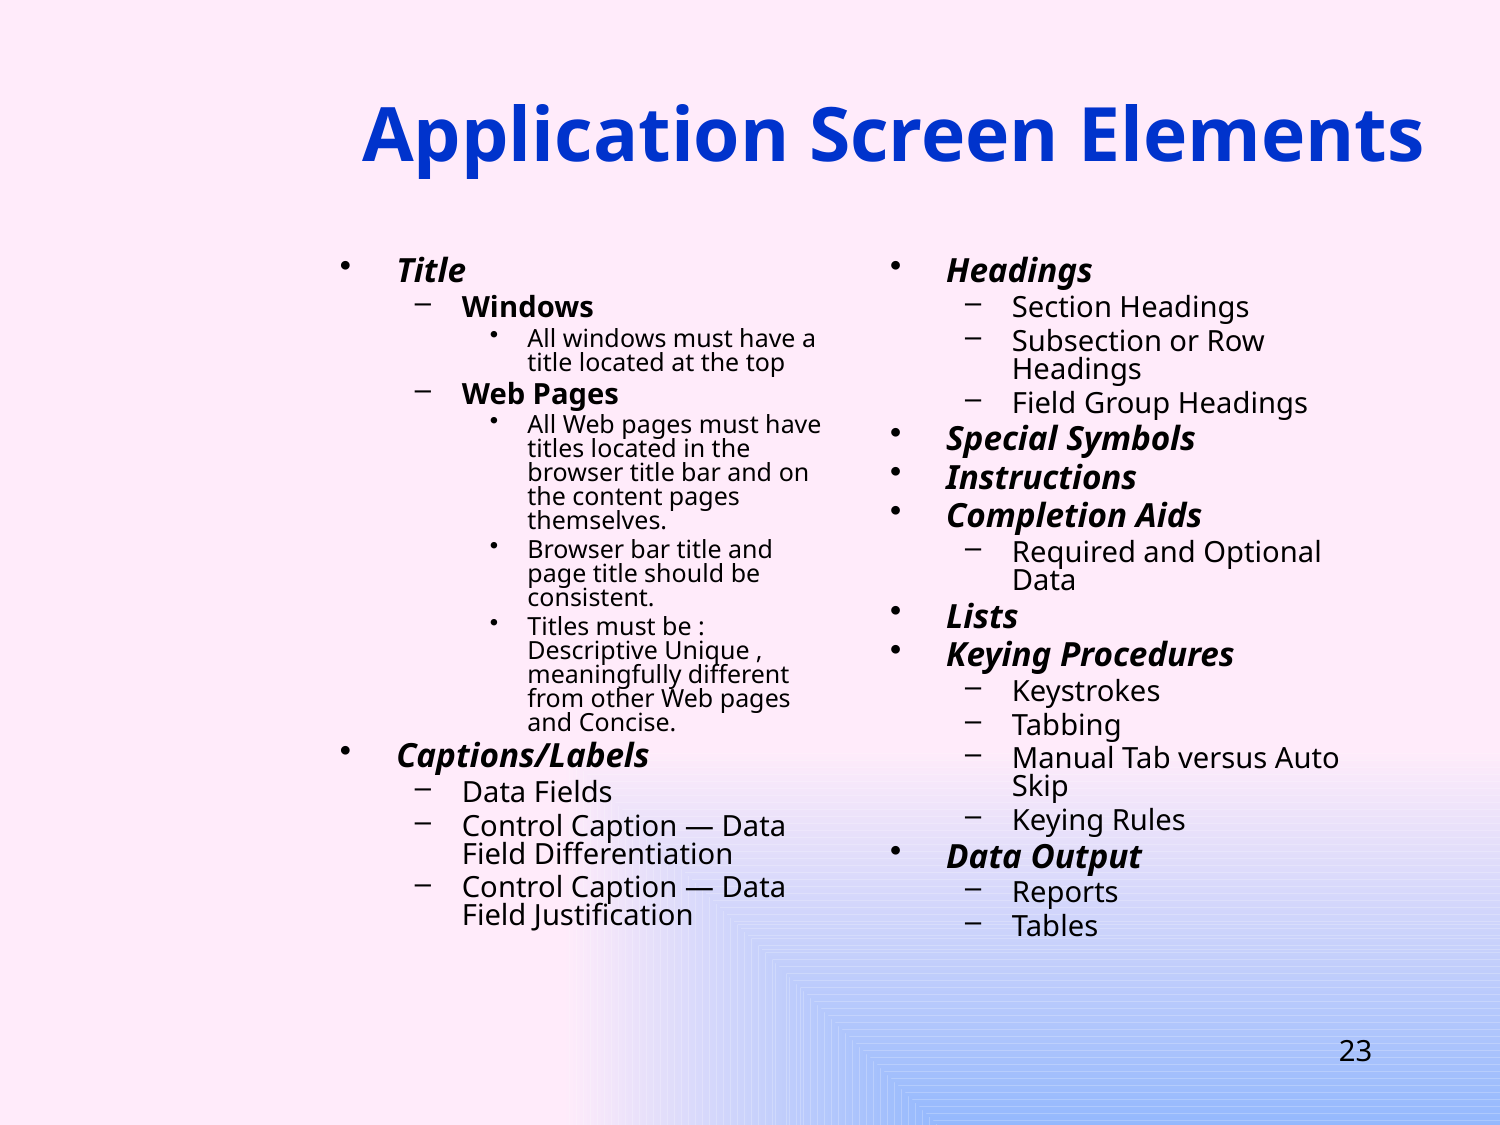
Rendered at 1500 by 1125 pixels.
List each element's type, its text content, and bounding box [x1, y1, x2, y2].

list Title Windows All windows must have a title located at the top Web Pages All Web pages must have titles located in the browser title bar and on the content pages themselves. Browser bar title and page title should be consistent. Titles must be : Descriptive Unique , meaningfully different from other Web pages and Concise. Captions/Labels Data Fields Control Caption — Data Field Differentiation Control Caption — Data Field Justification [324, 249, 851, 1013]
slide_number 23 [1074, 1024, 1388, 1101]
list Headings Section Headings Subsection or Row Headings Field Group Headings Special Symbols Instructions Completion Aids Required and Optional Data Lists Keying Procedures Keystrokes Tabbing Manual Tab versus Auto Skip Keying Rules Data Output Reports Tables [874, 249, 1401, 1013]
title Application Screen Elements [324, 37, 1463, 226]
